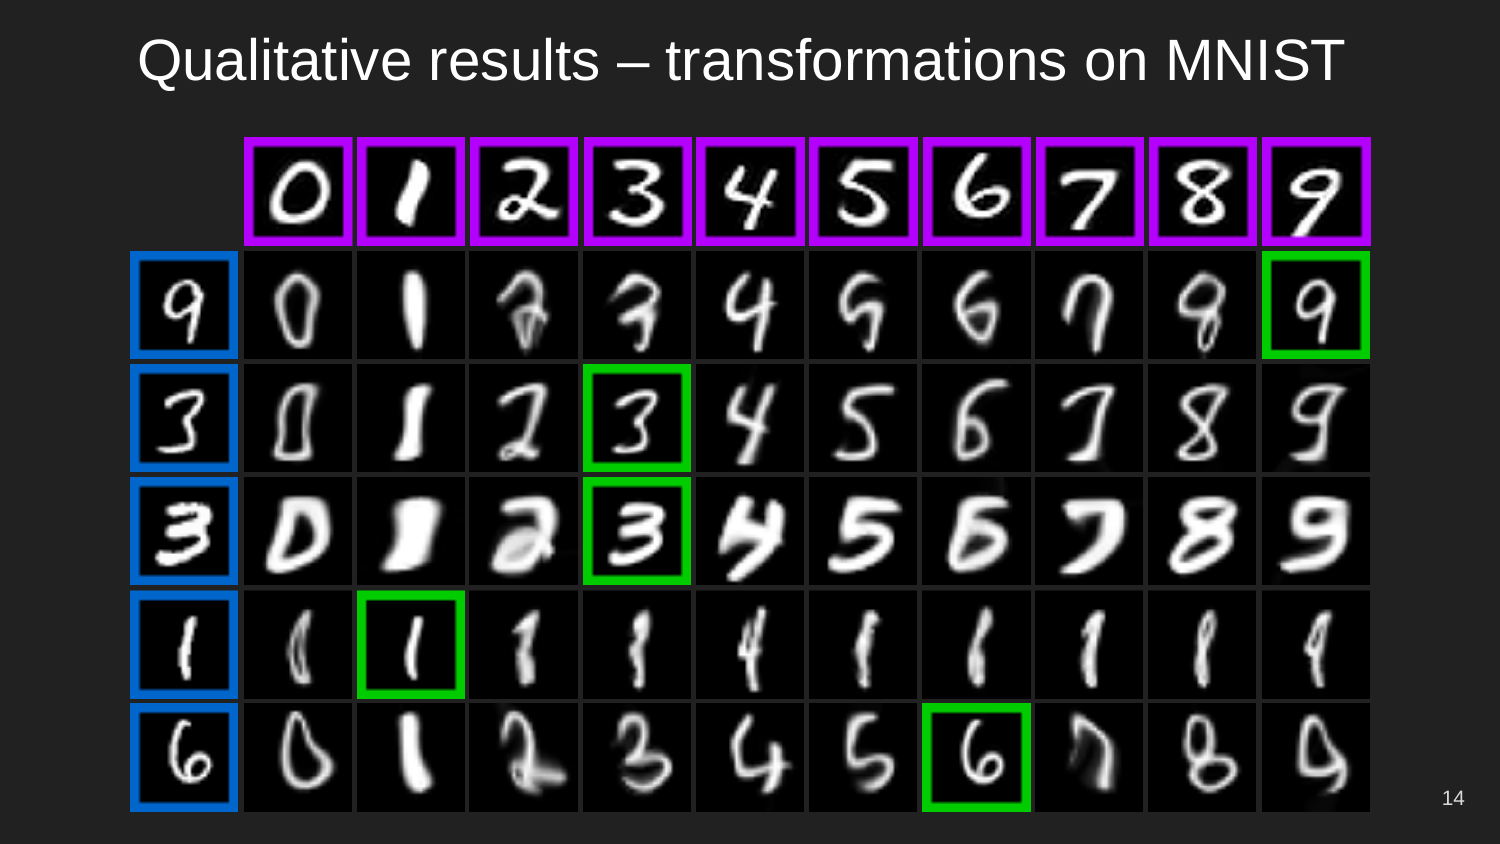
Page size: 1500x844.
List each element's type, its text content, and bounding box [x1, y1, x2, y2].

slide_number 14 [1389, 764, 1480, 830]
picture [126, 133, 1373, 815]
title Qualitative results – transformations on MNIST [51, 7, 1449, 102]
